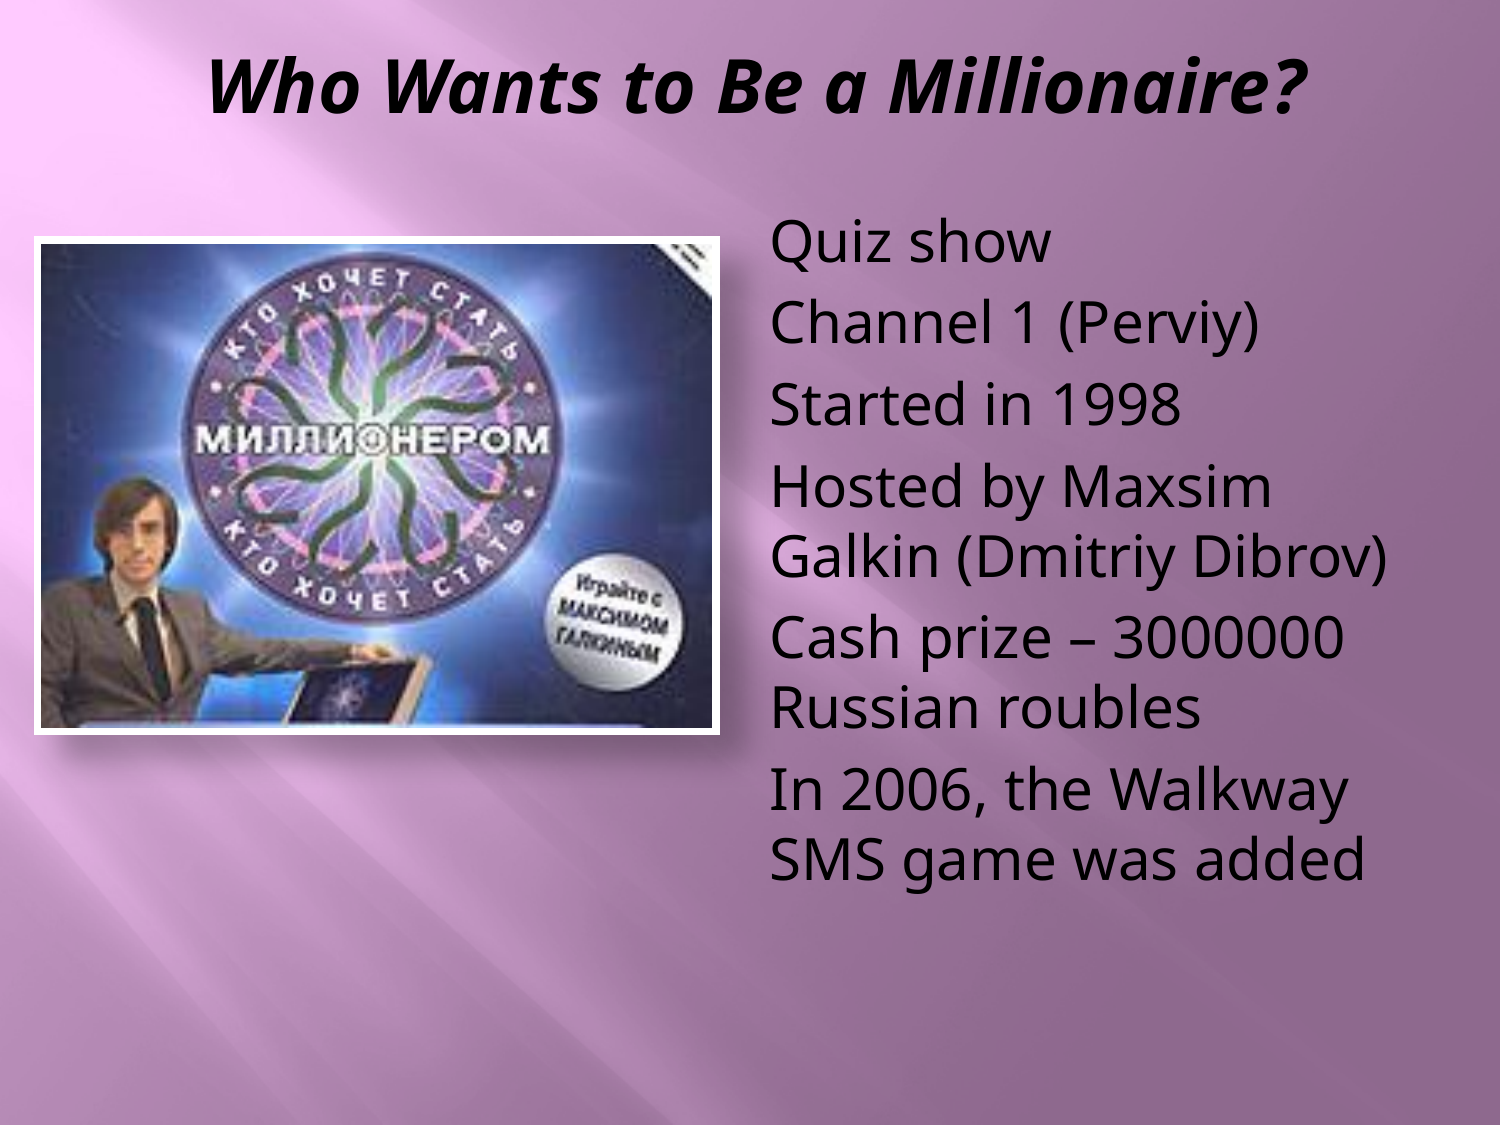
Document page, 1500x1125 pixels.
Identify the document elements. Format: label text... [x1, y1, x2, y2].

list Quiz show Channel 1 (Perviy) Started in 1998 Hosted by Maxsim Galkin (Dmitriy Dibrov) Cash prize – 3000000 Russian roubles In 2006, the Walkway SMS game was added [761, 196, 1424, 1012]
title Who Wants to Be a Millionaire? [53, 42, 1459, 129]
picture [41, 243, 713, 729]
